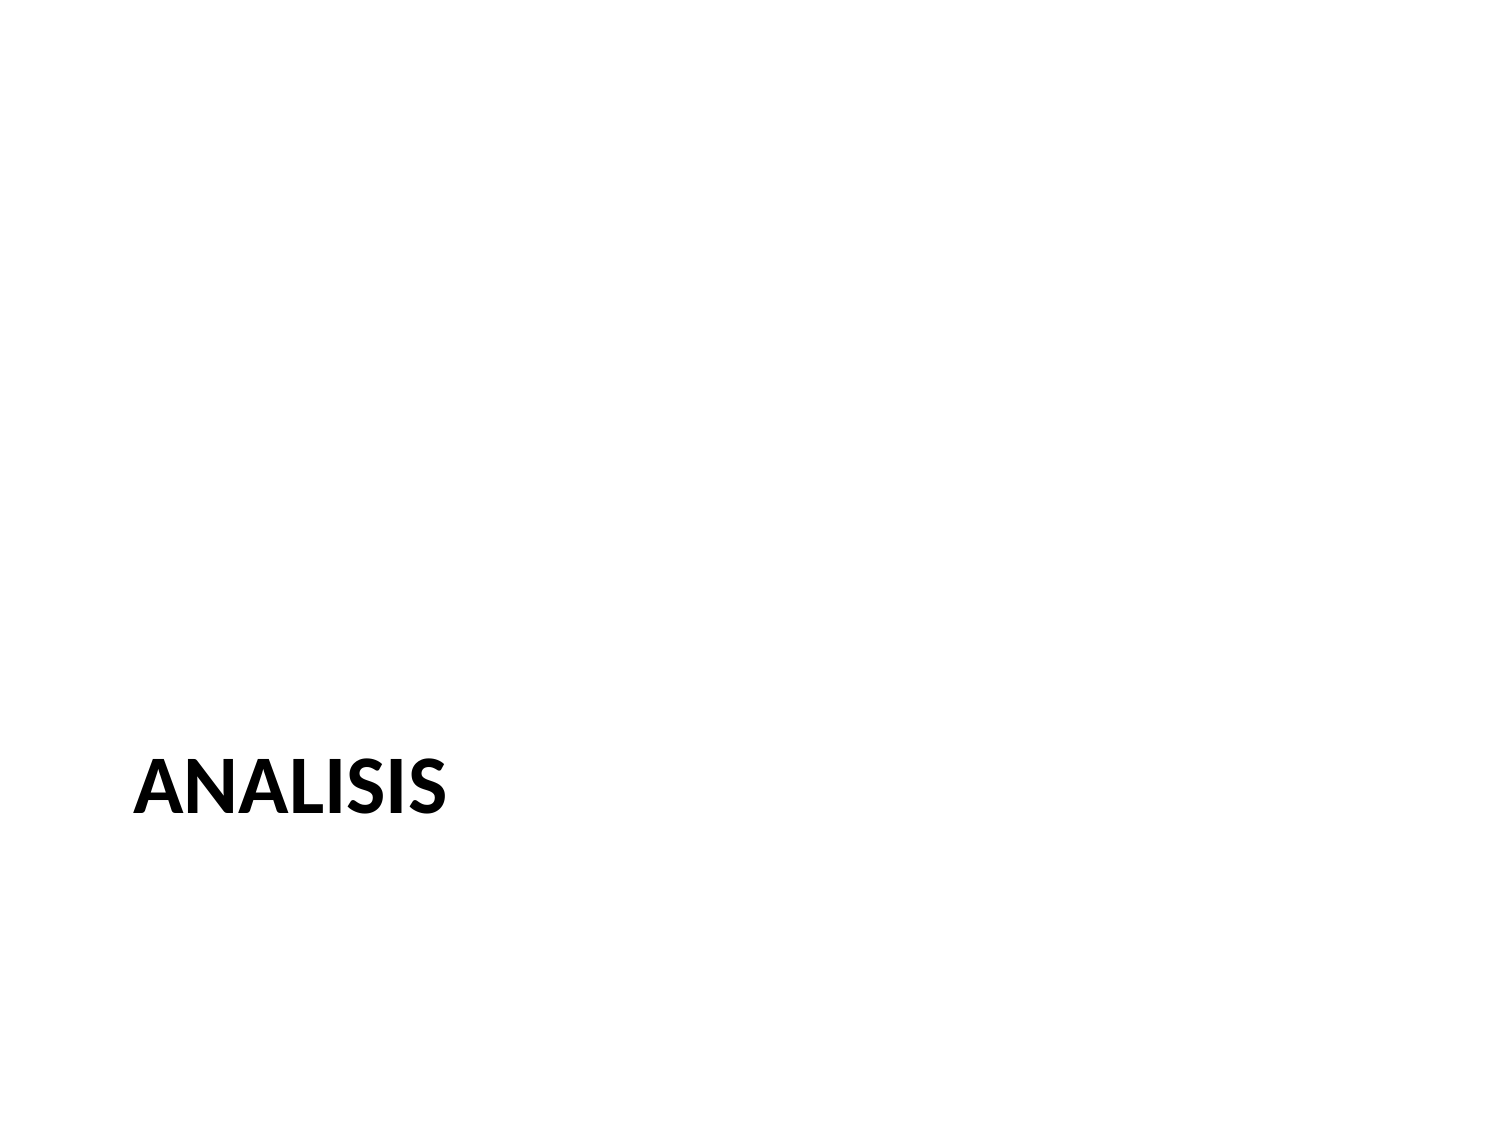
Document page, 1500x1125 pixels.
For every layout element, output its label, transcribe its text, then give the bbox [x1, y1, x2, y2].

title ANALISIS [118, 722, 1394, 947]
